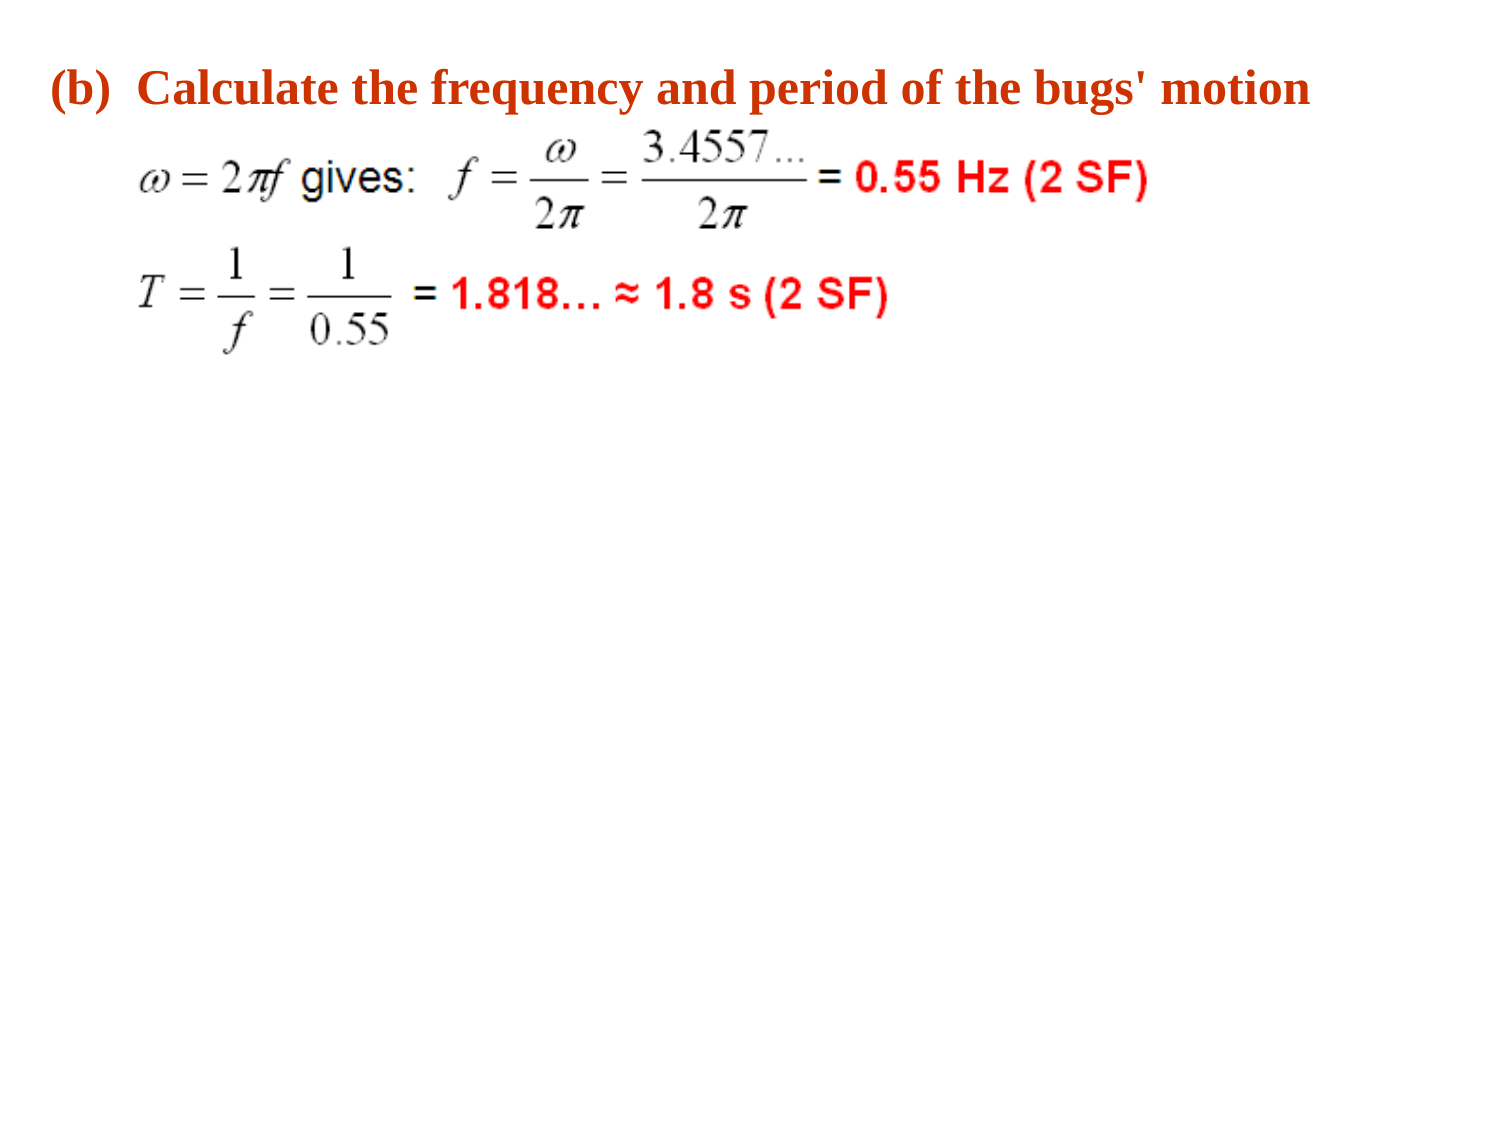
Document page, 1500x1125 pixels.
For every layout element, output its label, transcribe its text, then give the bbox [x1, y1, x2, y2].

picture [116, 116, 1167, 364]
text_box (b) Calculate the frequency and period of the bugs' motion [35, 46, 1395, 122]
